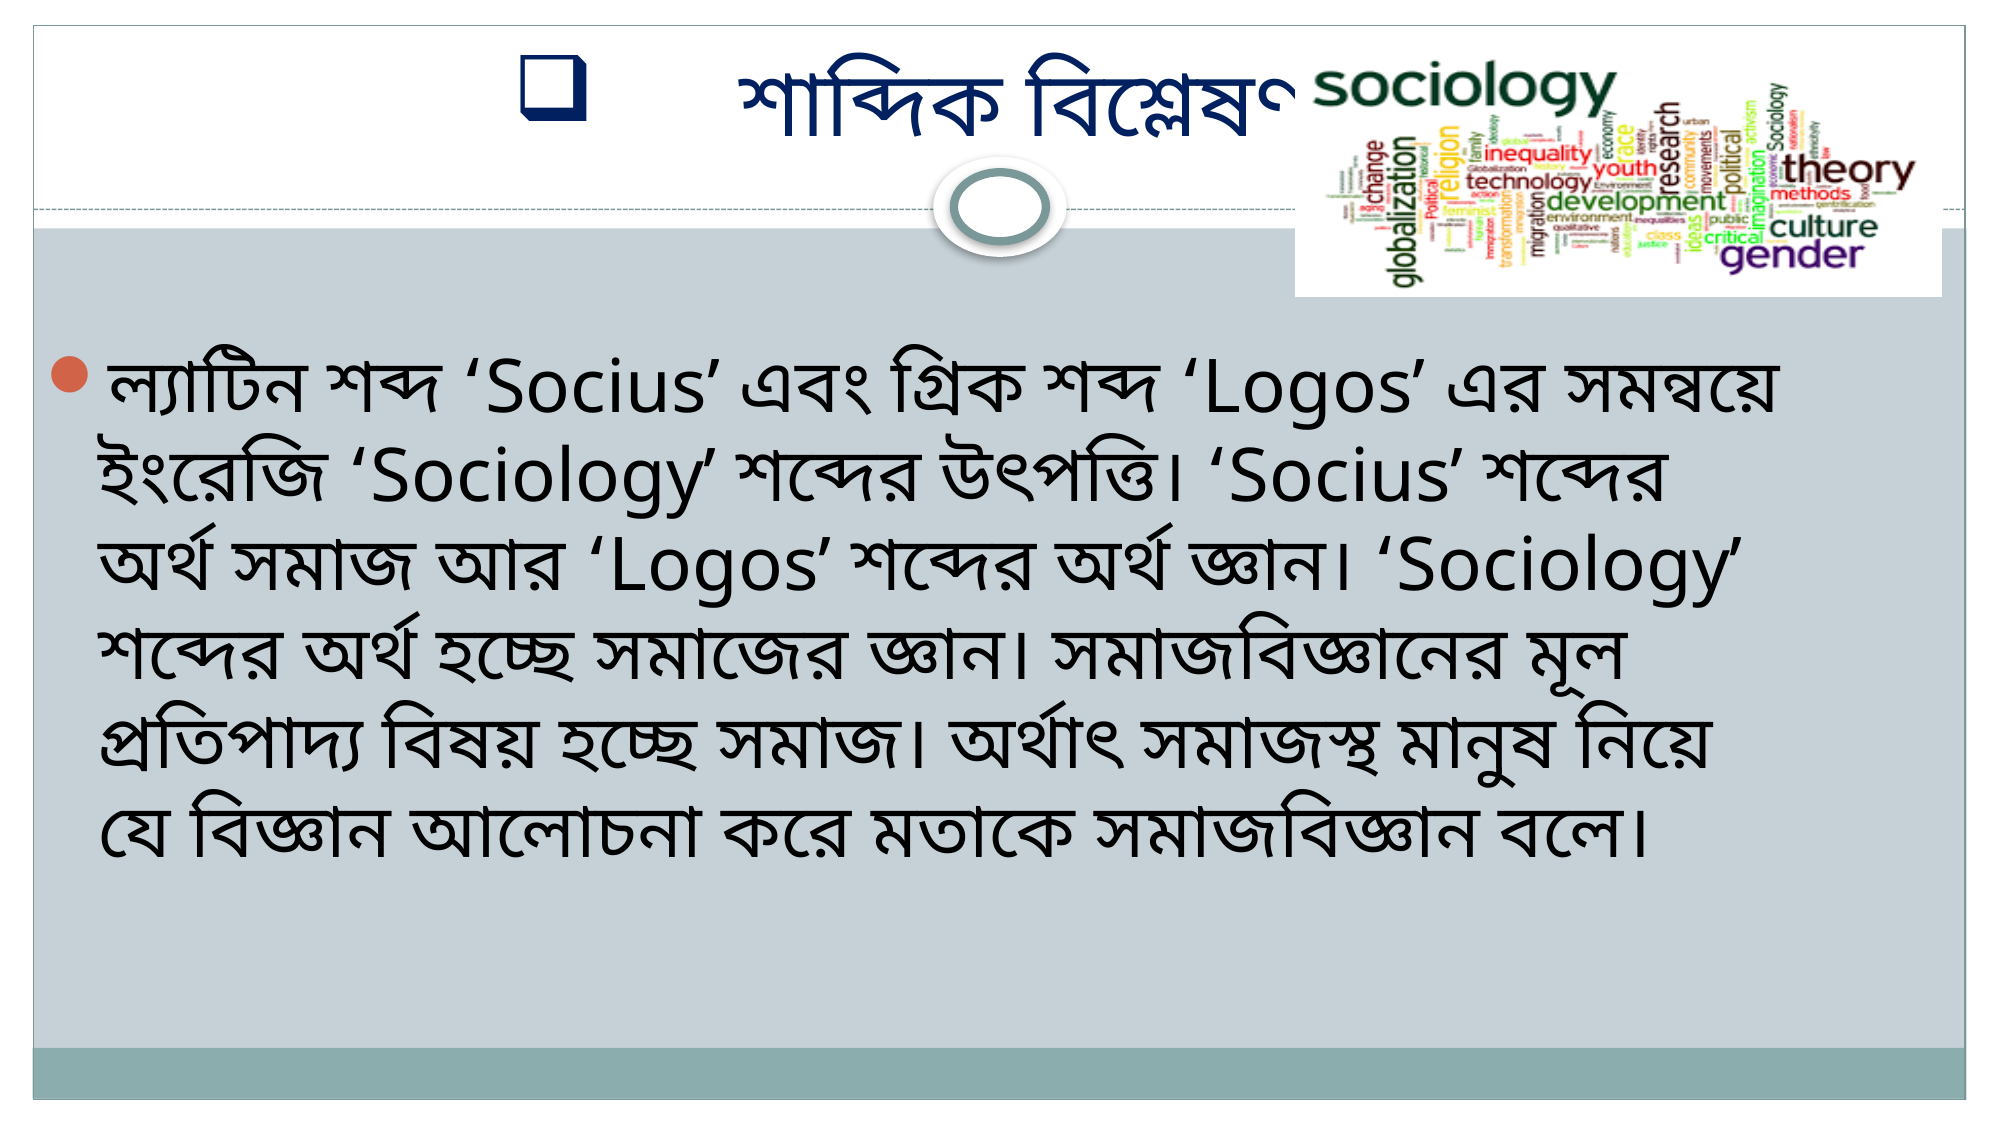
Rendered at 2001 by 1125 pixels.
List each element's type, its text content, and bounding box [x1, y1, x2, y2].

picture [1294, 46, 1942, 298]
list ল্যাটিন শব্দ ‘Socius’ এবং গ্রিক শব্দ ‘Logos’ এর সমন্বয়ে ইংরেজি ‘Sociology’ শব্দের উৎপত্তি। ‘Socius’ শব্দের অর্থ সমাজ আর ‘Logos’ শব্দের অর্থ জ্ঞান। ‘Sociology’ শব্দের অর্থ হচ্ছে সমাজের জ্ঞান। সমাজবিজ্ঞানের মূল প্রতিপাদ্য বিষয় হচ্ছে সমাজ। অর্থাৎ সমাজস্থ মানুষ নিয়ে যে বিজ্ঞান আলোচনা করে মতাকে সমাজবিজ্ঞান বলে। [31, 330, 1814, 897]
title শাব্দিক বিশ্লেষণ : [66, 37, 1933, 162]
